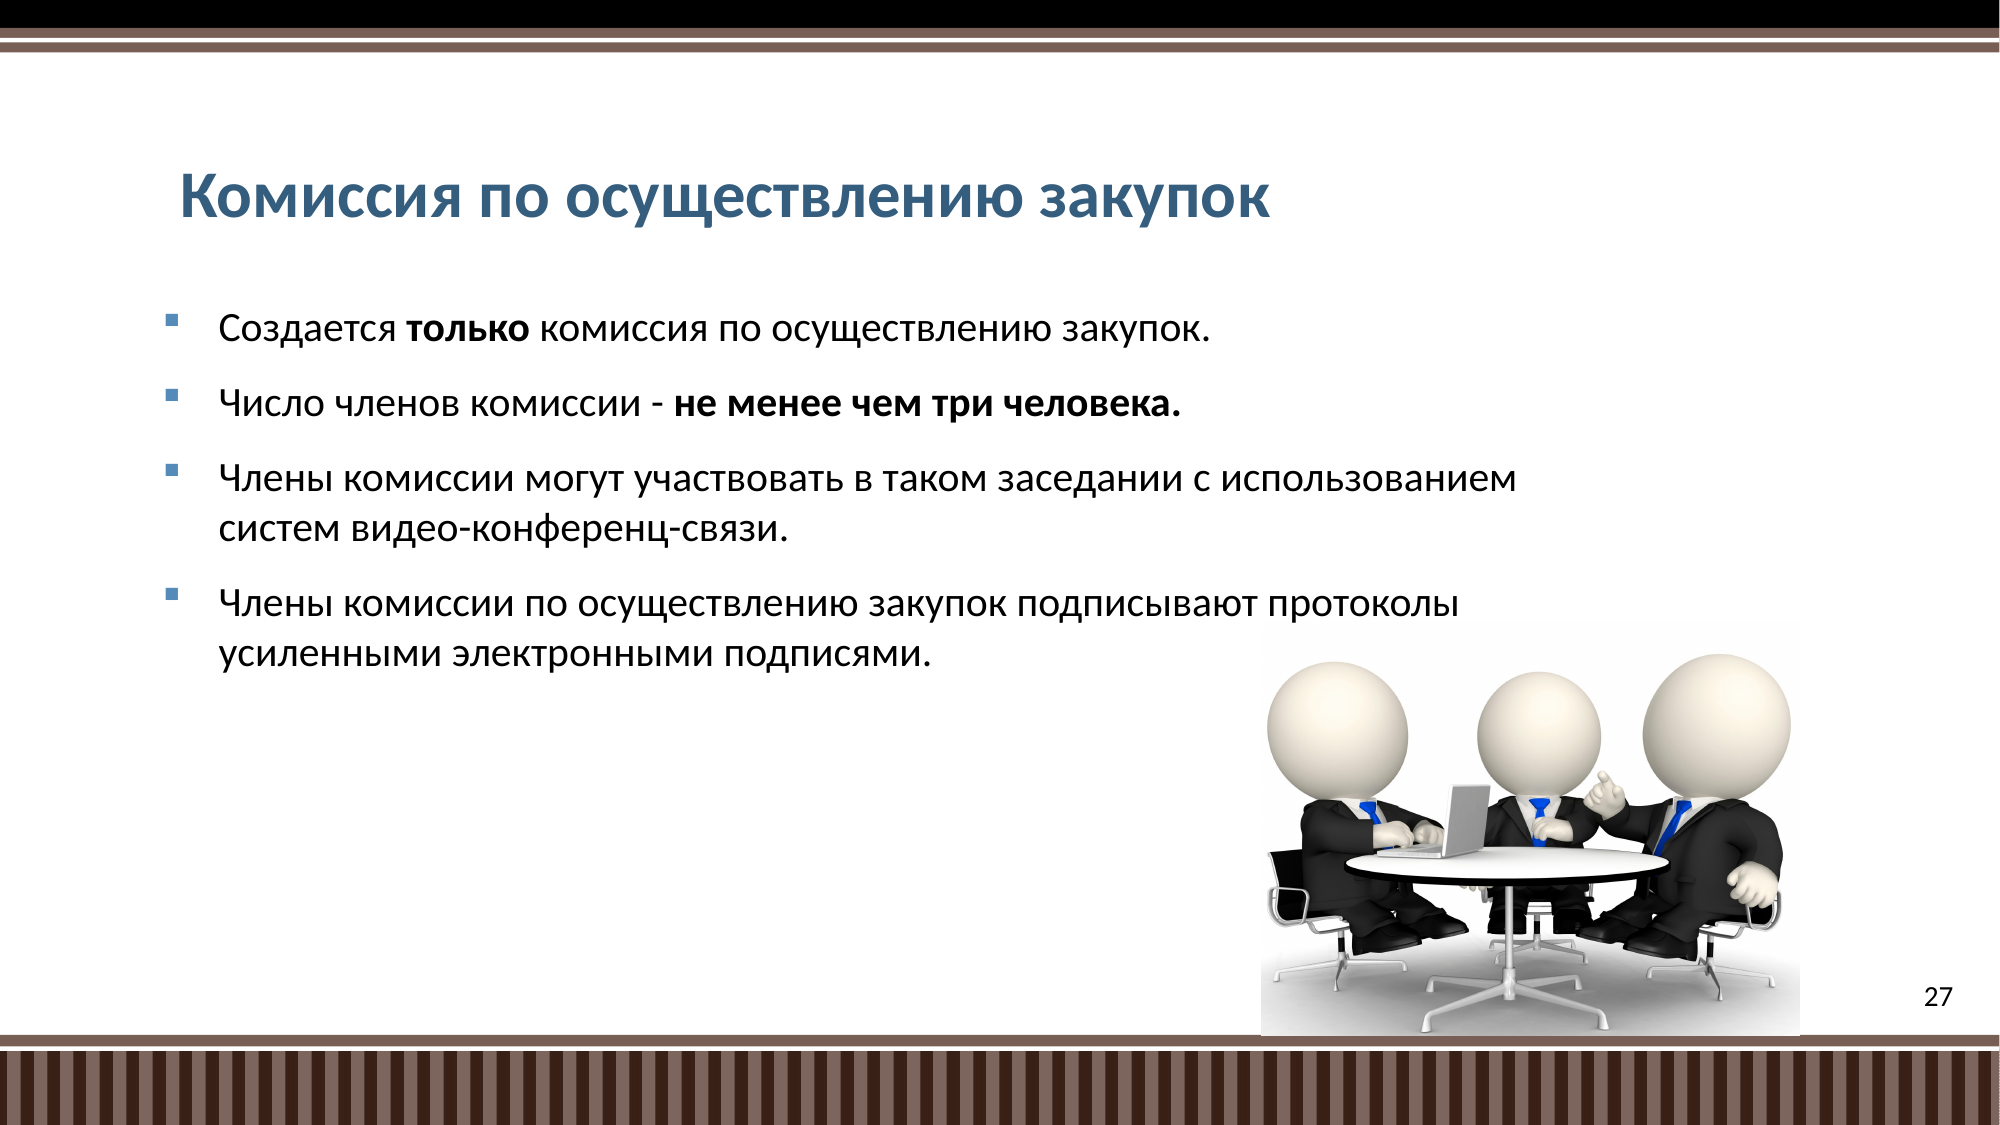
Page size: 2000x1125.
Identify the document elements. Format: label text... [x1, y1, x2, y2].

title Комиссия по осуществлению закупок [165, 137, 1577, 240]
text_box Создается только комиссия по осуществлению закупок. Число членов комиссии - не менее чем три человека. Члены комиссии могут участвовать в таком заседании с использованием систем видео-конференц-связи. Члены комиссии по осуществлению закупок подписывают протоколы усиленными электронными подписями. [101, 292, 1579, 683]
picture [1261, 584, 1807, 1036]
slide_number 27 [1814, 975, 1969, 1014]
